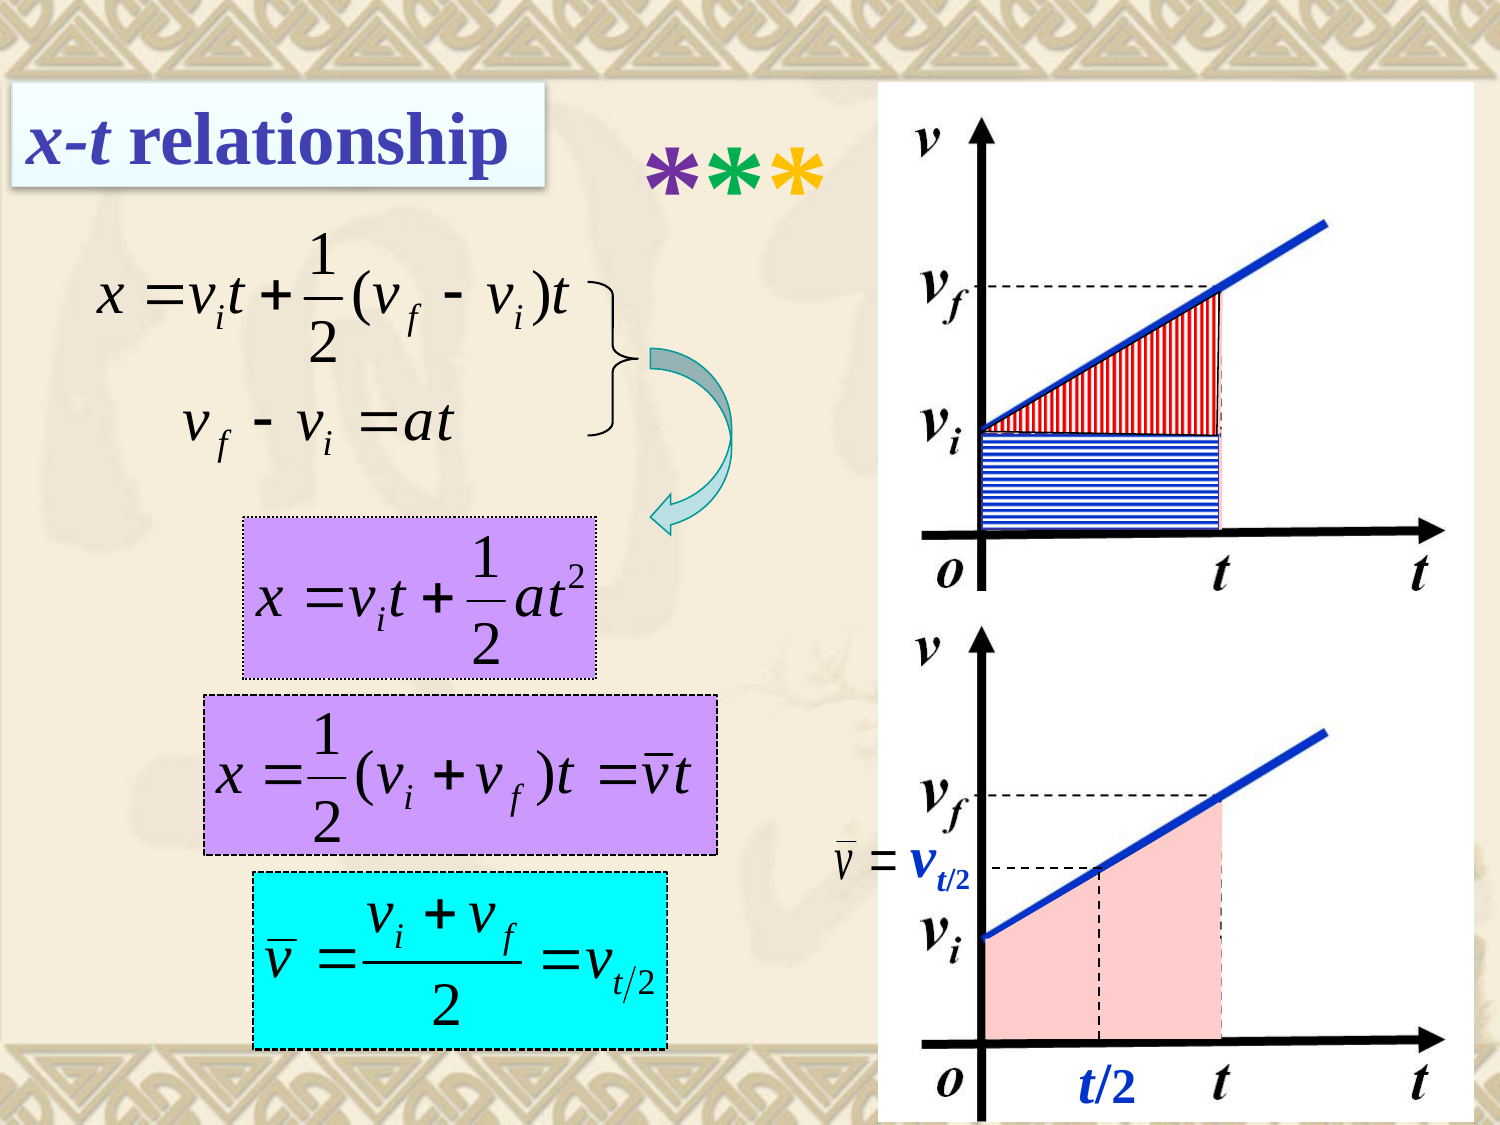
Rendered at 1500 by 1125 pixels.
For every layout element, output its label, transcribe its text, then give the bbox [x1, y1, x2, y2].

text_box [650, 348, 732, 535]
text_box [255, 874, 519, 1040]
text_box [878, 82, 1474, 591]
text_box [828, 827, 898, 895]
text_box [877, 591, 1474, 1123]
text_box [243, 517, 595, 679]
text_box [203, 695, 718, 856]
picture [0, 0, 1500, 1125]
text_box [174, 377, 464, 477]
text_box [587, 281, 638, 436]
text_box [85, 215, 582, 376]
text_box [584, 741, 704, 809]
text_box *** [626, 53, 897, 263]
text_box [521, 874, 667, 1040]
text_box x-t relationship [11, 81, 545, 187]
text_box [253, 1046, 667, 1050]
